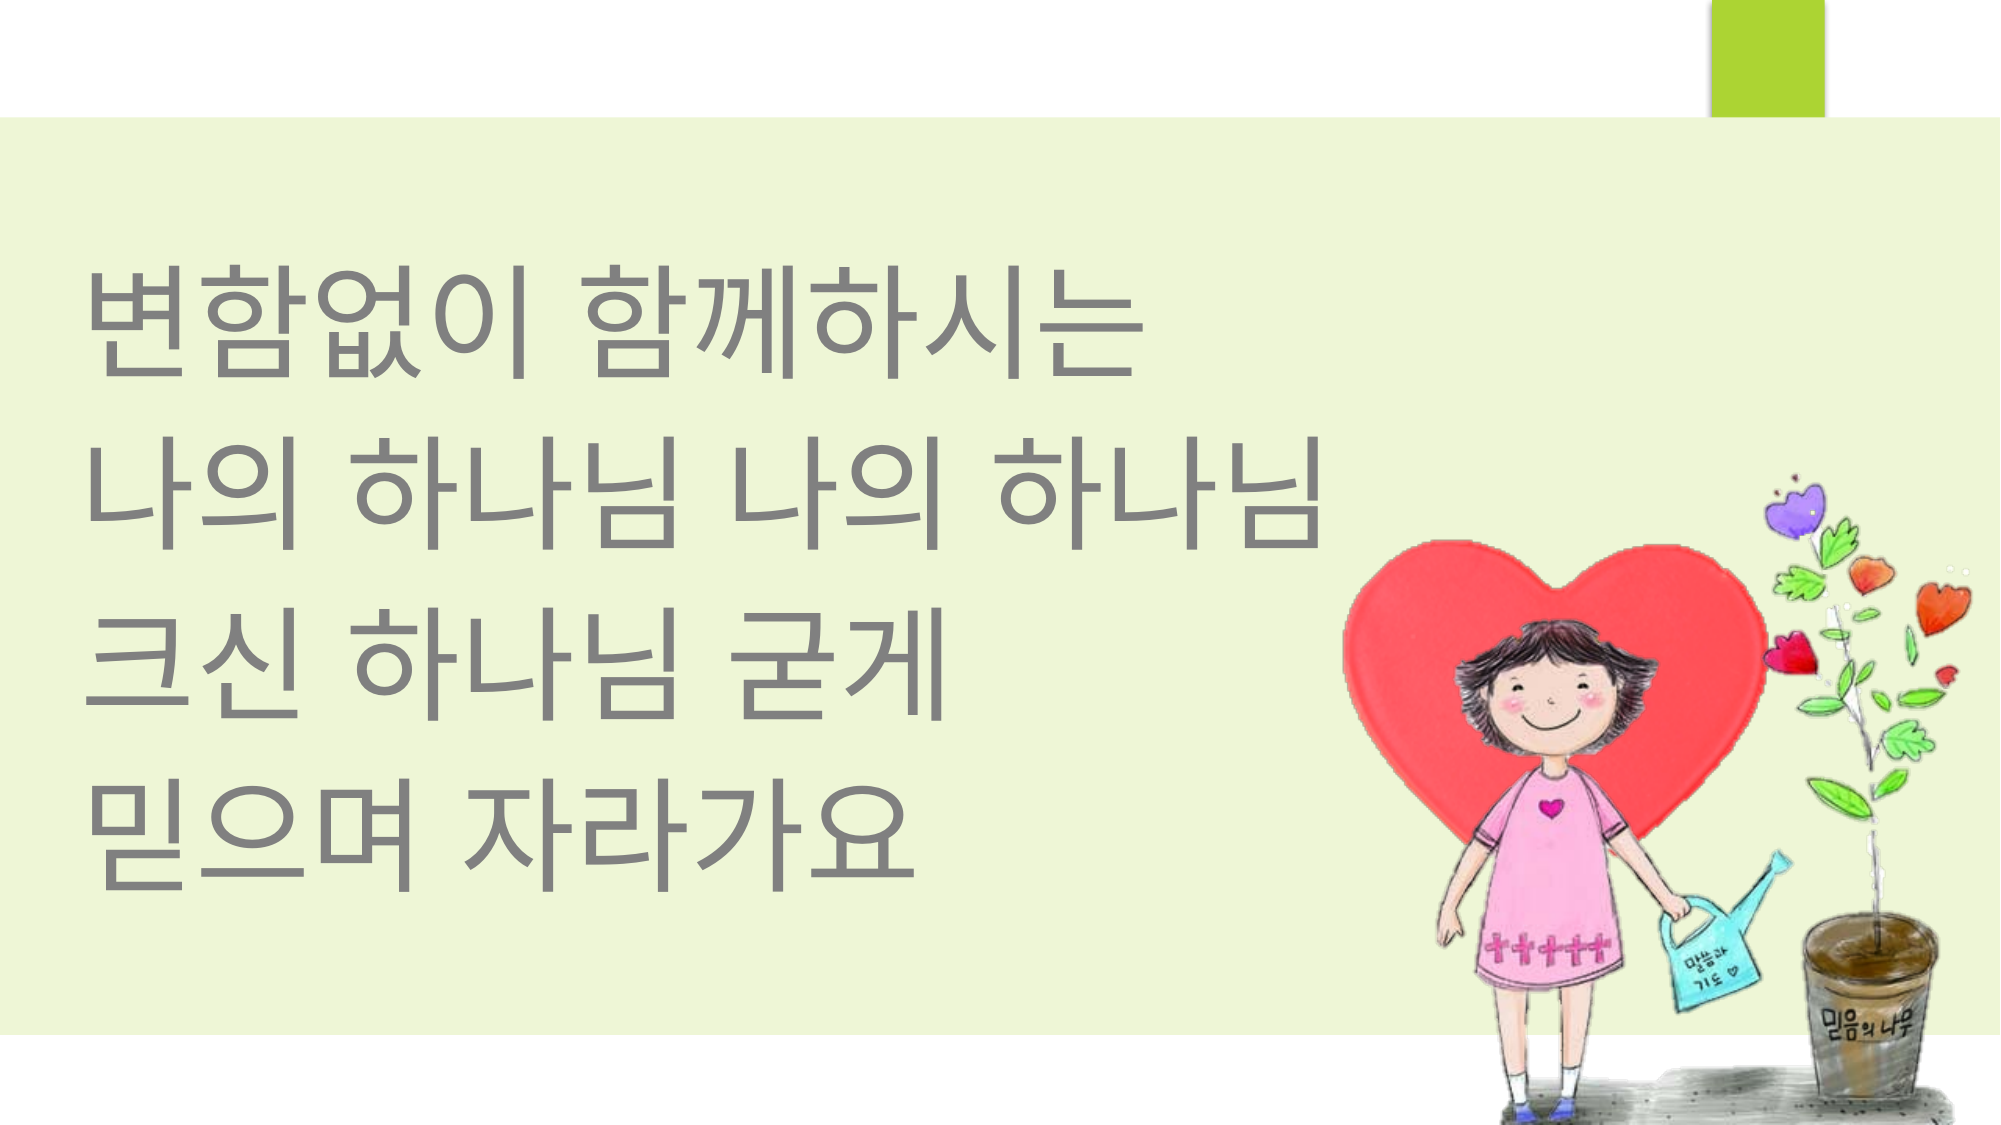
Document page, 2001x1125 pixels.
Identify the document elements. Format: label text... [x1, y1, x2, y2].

picture [1106, 396, 2000, 1125]
text_box 변함없이 함께하시는 나의 하나님 나의 하나님 크신 하나님 굳게 믿으며 자라가요 [0, 117, 2000, 1035]
